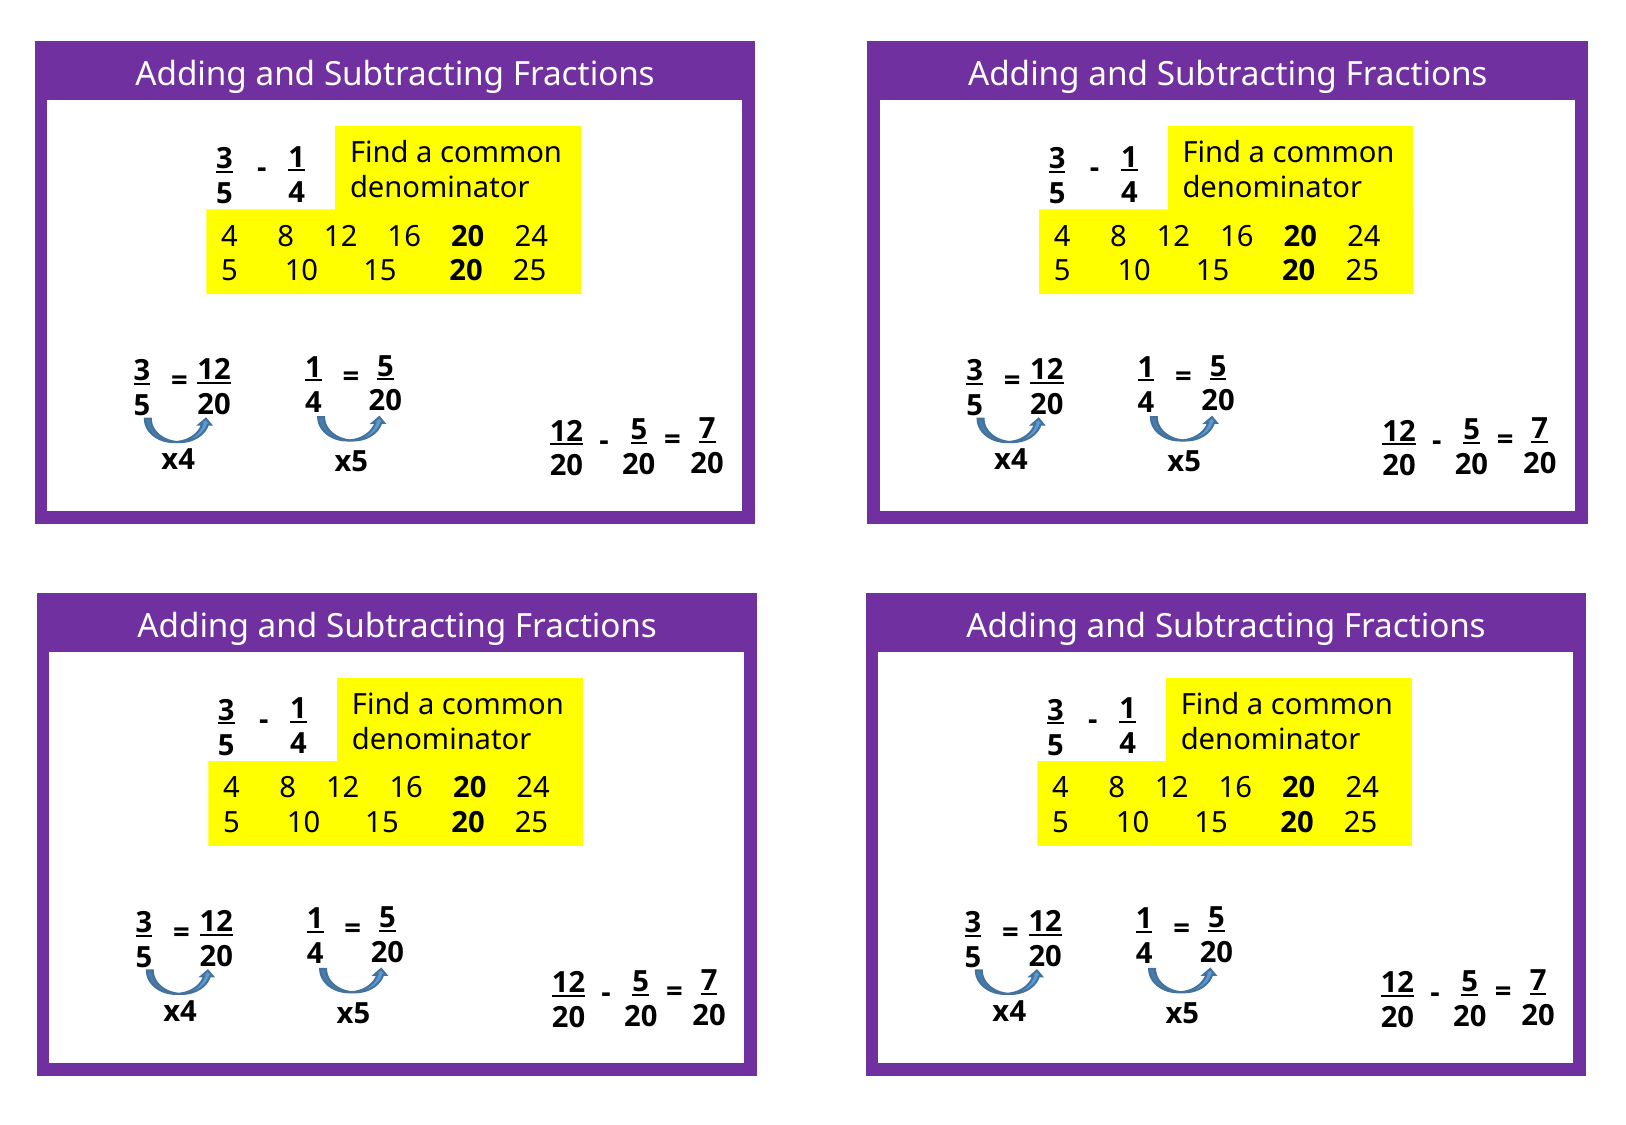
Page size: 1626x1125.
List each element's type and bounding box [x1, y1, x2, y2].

text_box [873, 44, 1583, 518]
text_box [275, 891, 427, 1038]
text_box [102, 343, 254, 484]
text_box [1358, 954, 1578, 1043]
text_box [1359, 402, 1580, 491]
text_box [529, 954, 749, 1043]
text_box [1104, 891, 1256, 1038]
text_box [1017, 130, 1169, 218]
text_box [186, 682, 339, 770]
text_box [40, 44, 751, 518]
text_box [104, 894, 256, 1036]
text_box [871, 596, 1582, 1070]
text_box [273, 339, 425, 486]
text_box [42, 596, 753, 1070]
text_box [1015, 682, 1168, 770]
text_box [933, 894, 1085, 1036]
text_box [1106, 339, 1258, 486]
text_box [935, 343, 1087, 484]
text_box [527, 402, 747, 491]
text_box [184, 130, 337, 218]
